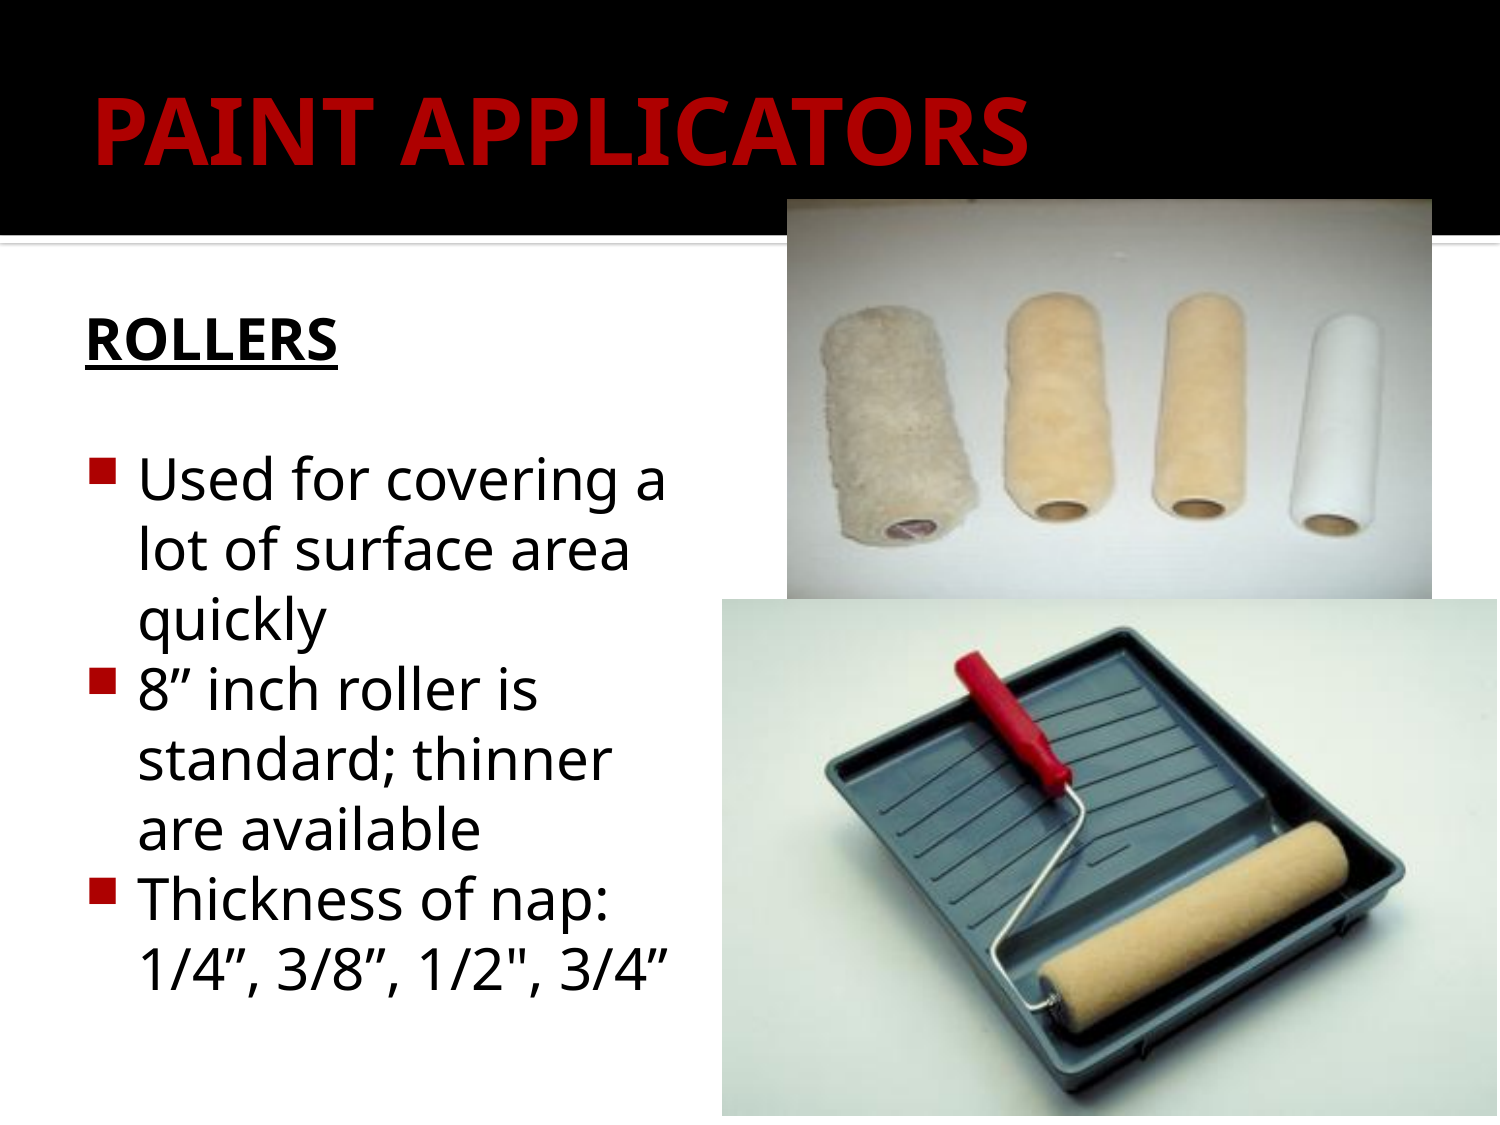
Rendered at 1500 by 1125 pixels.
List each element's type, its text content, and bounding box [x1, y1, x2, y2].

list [722, 599, 1497, 1116]
list ROLLERS Used for covering a lot of surface area quickly 8” inch roller is standard; thinner are available Thickness of nap: 1/4”, 3/8”, 1/2", 3/4” [50, 287, 713, 1046]
picture [787, 199, 1432, 599]
title PAINT APPLICATORS [75, 24, 1425, 231]
